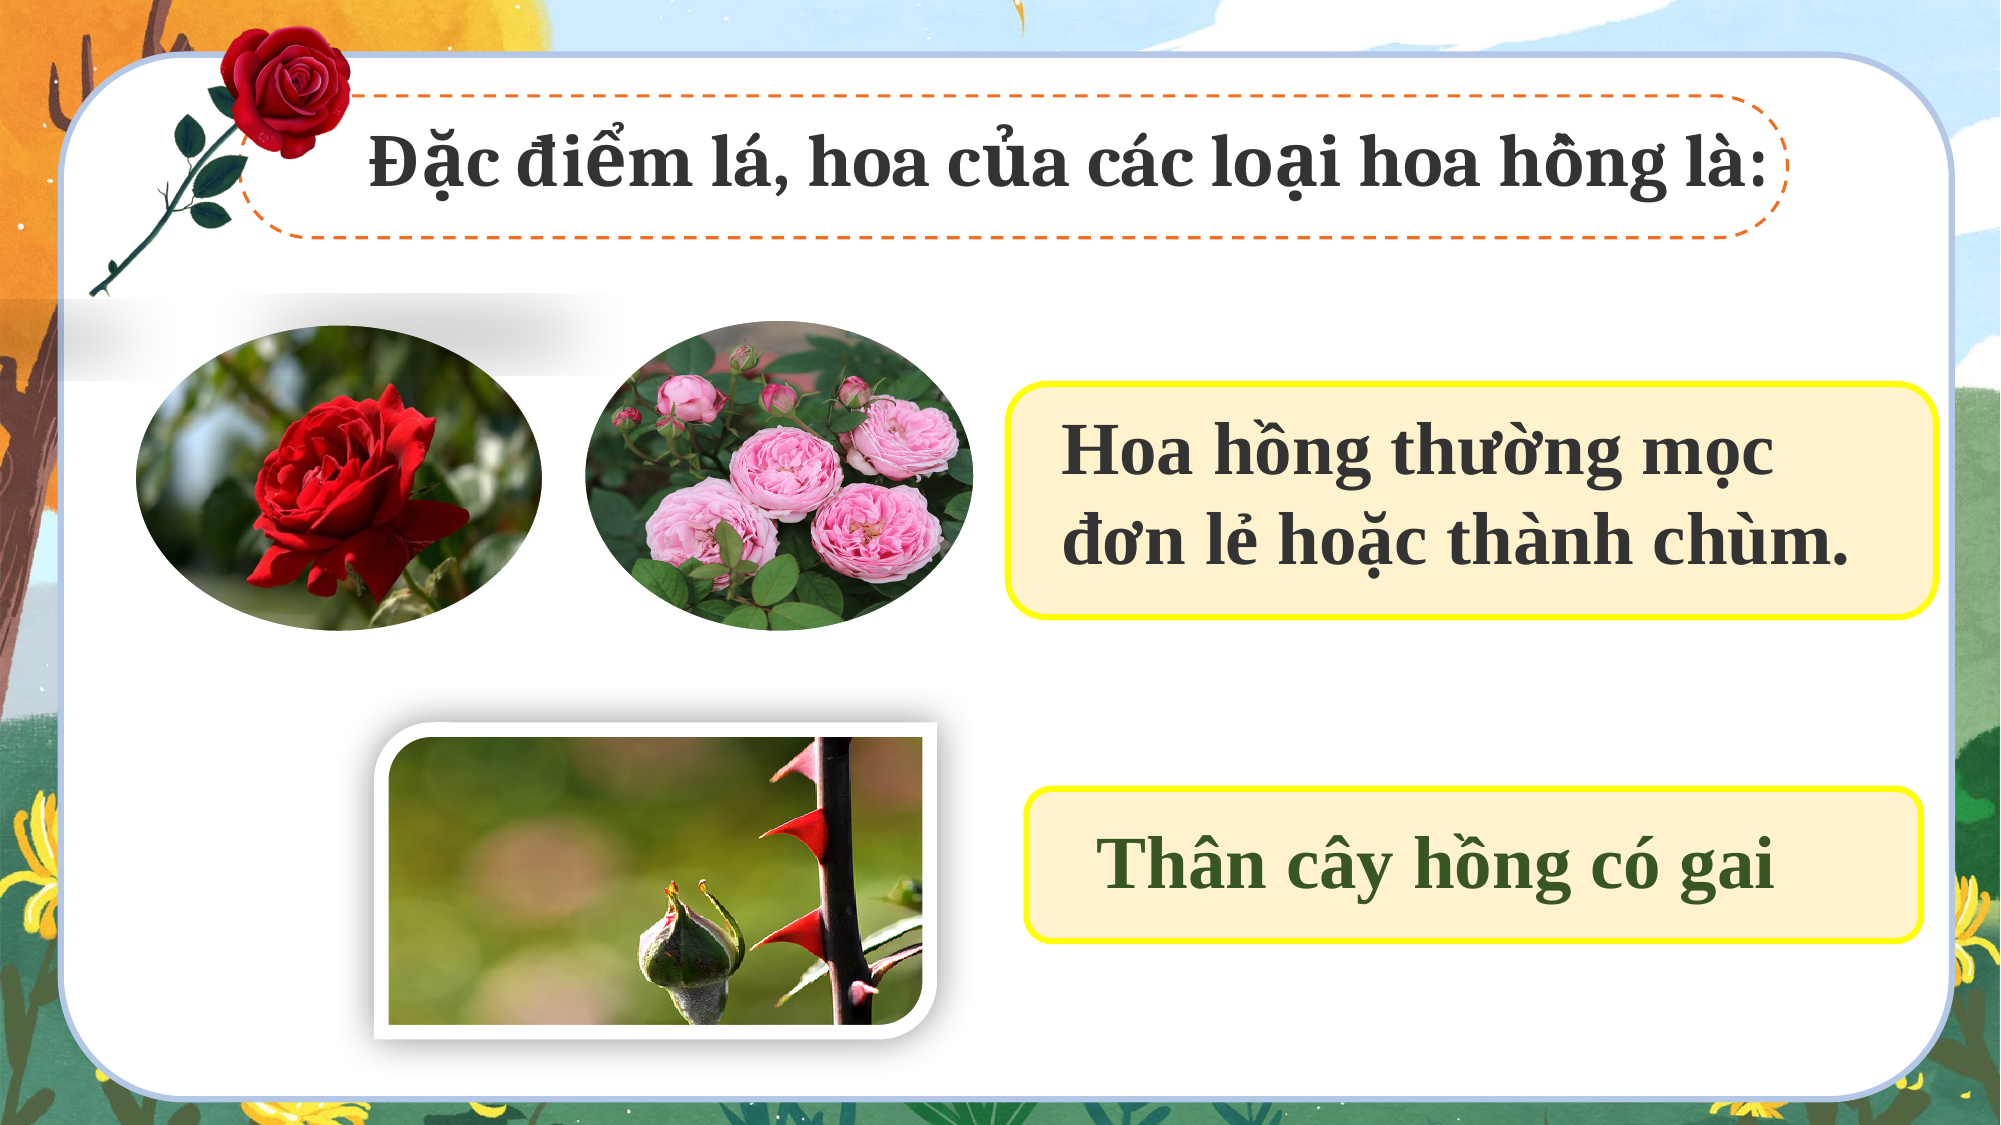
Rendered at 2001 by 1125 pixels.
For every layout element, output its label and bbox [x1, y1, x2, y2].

text_box [1026, 788, 1943, 942]
text_box [53, 0, 1824, 335]
picture [0, 0, 2000, 1125]
text_box [1007, 381, 1936, 618]
